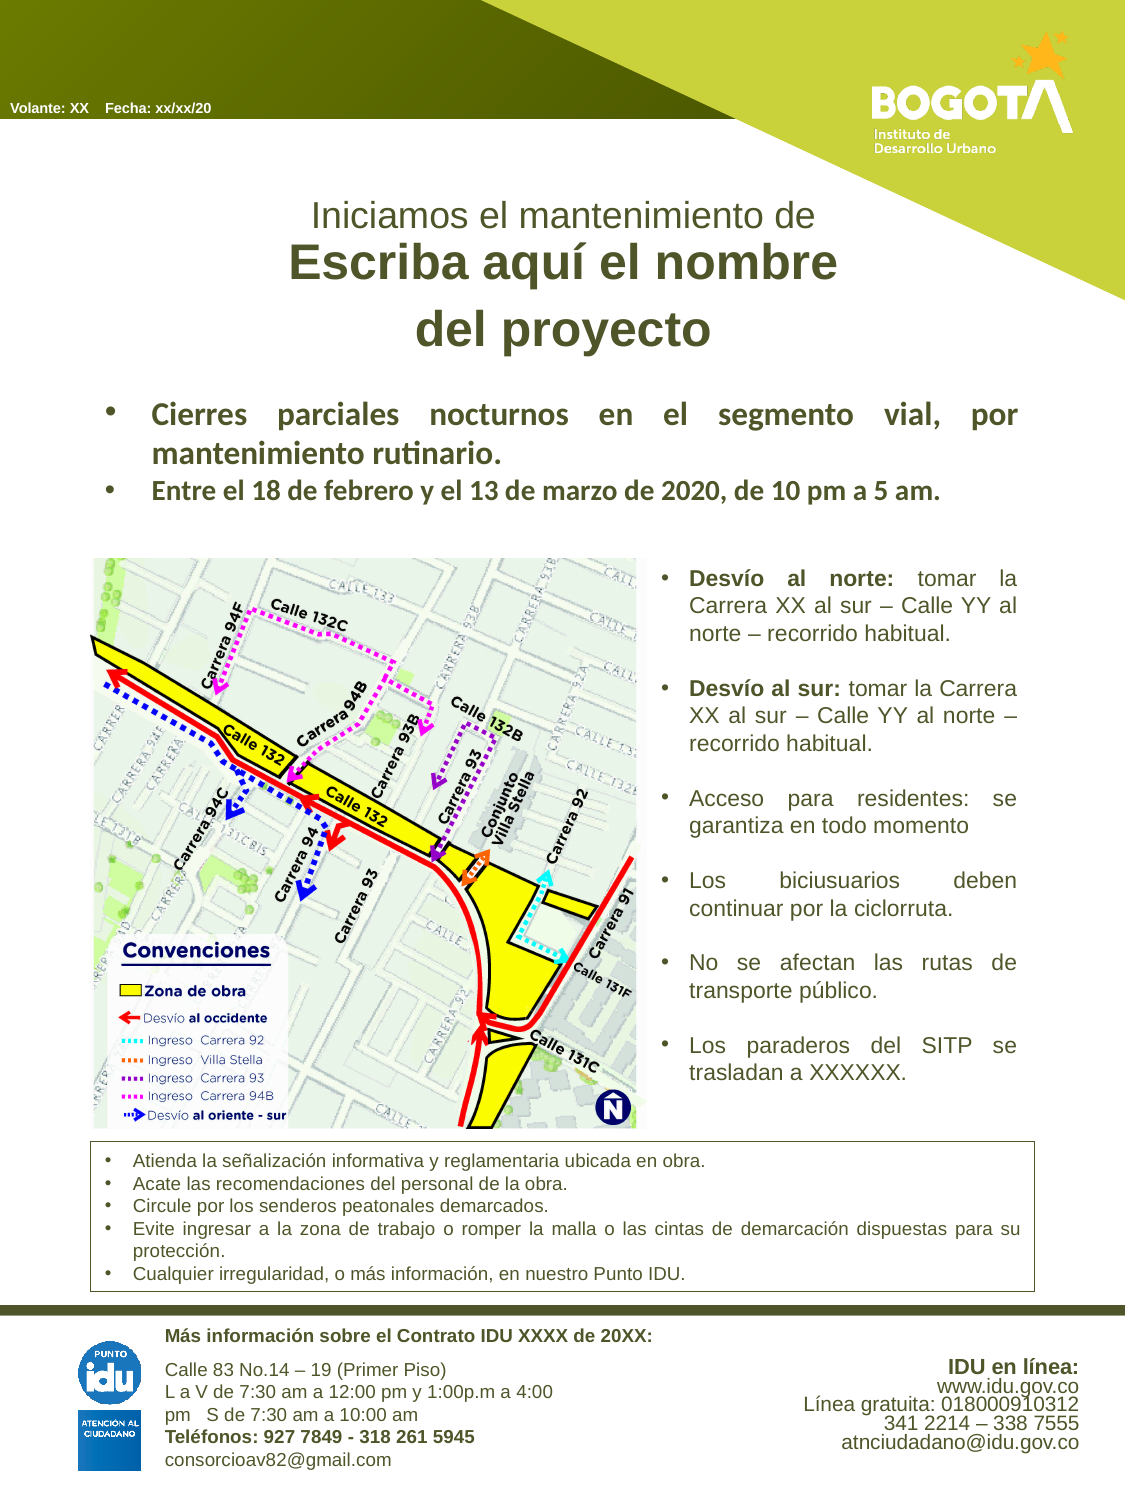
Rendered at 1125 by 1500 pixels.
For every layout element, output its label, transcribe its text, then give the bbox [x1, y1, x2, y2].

picture [89, 558, 647, 1129]
text_box Volante: XX Fecha: xx/xx/20 Contrato: XXXX de 20XX Localidad: XXXXXXXXXXXXXX [0, 91, 917, 168]
text_box Desvío al norte: tomar la Carrera XX al sur – Calle YY al norte – recorrido habitual. Desvío al sur: tomar la Carrera XX al sur – Calle YY al norte – recorrido habitual. Acceso para residentes: se garantiza en todo momento Los biciusuarios deben continuar por la ciclorruta. No se afectan las rutas de transporte público. Los paraderos del SITP se trasladan a XXXXXX. [646, 556, 1033, 1141]
text_box Atienda la señalización informativa y reglamentaria ubicada en obra. Acate las recomendaciones del personal de la obra. Circule por los senderos peatonales demarcados. Evite ingresar a la zona de trabajo o romper la malla o las cintas de demarcación dispuestas para su protección. Cualquier irregularidad, o más información, en nuestro Punto IDU. [90, 1141, 1035, 1292]
picture [872, 30, 1073, 153]
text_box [0, 1304, 1125, 1480]
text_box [266, 180, 861, 361]
text_box Cierres parciales nocturnos en el segmento vial, por mantenimiento rutinario. Entre el 18 de febrero y el 13 de marzo de 2020, de 10 pm a 5 am. [90, 384, 1035, 554]
